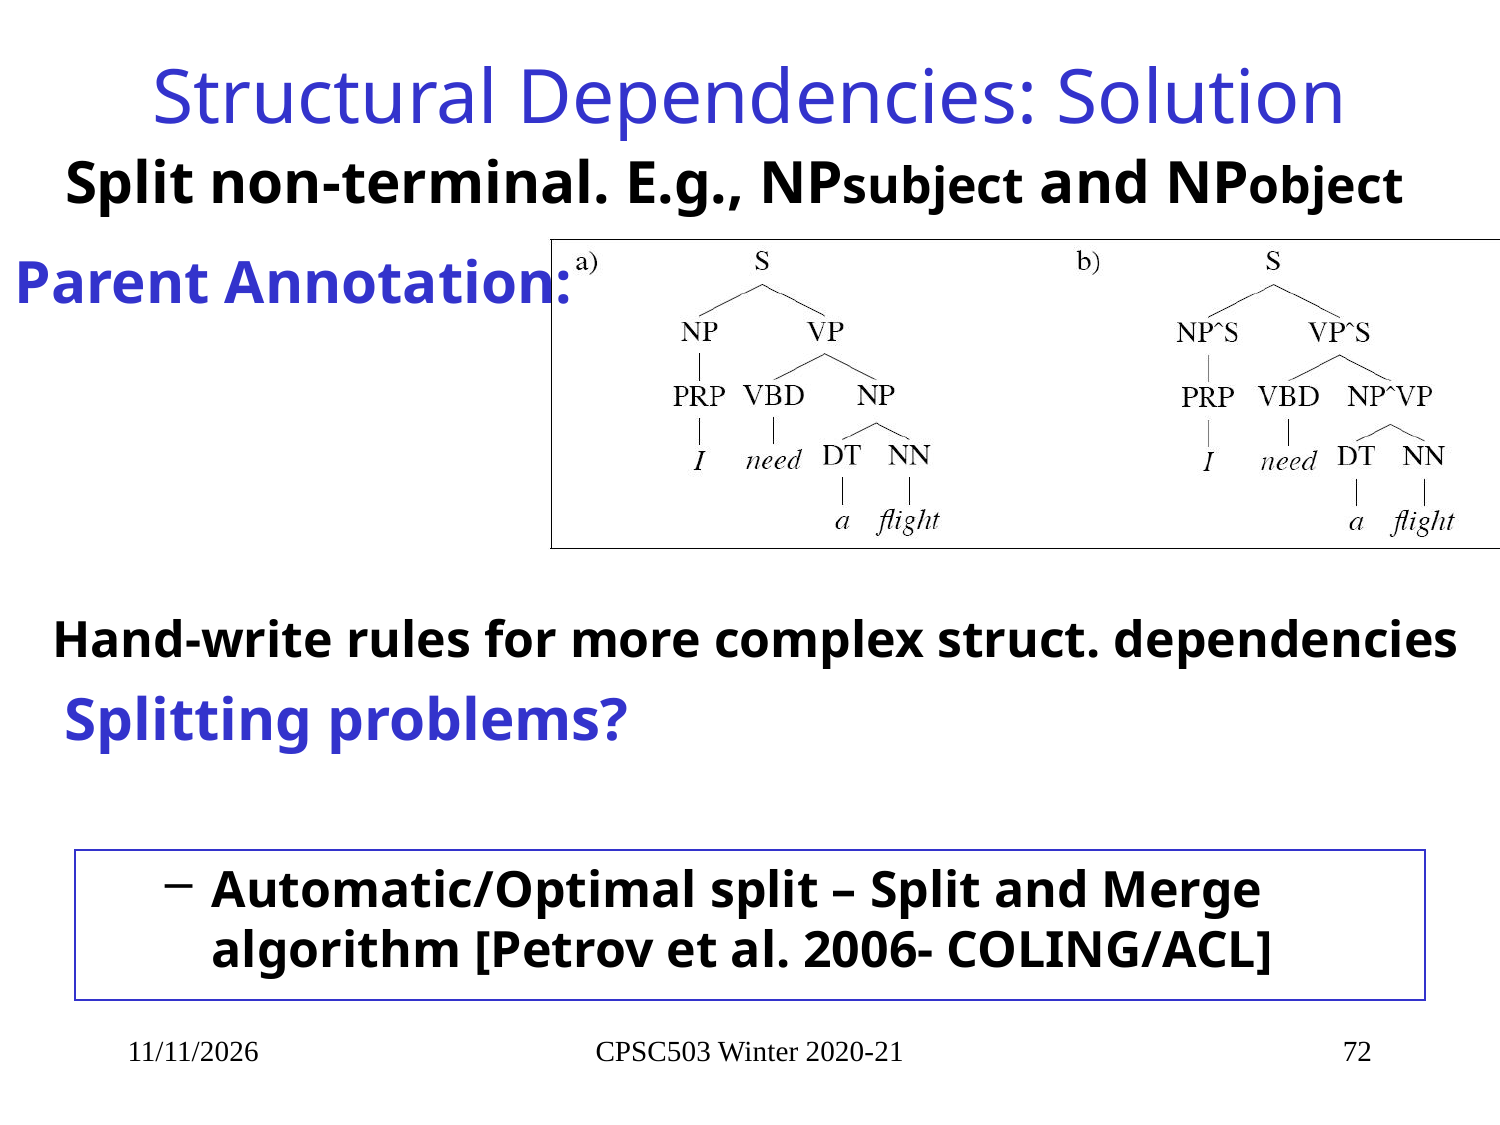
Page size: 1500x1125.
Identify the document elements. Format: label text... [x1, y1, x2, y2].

text_box Automatic/Optimal split – Split and Merge algorithm [Petrov et al. 2006- COLING/ACL] [74, 849, 1425, 1000]
list Split non-terminal. E.g., NPsubject and NPobject [49, 137, 1500, 237]
title Structural Dependencies: Solution [112, 0, 1388, 137]
text_box Splitting problems? [49, 675, 713, 788]
footer CPSC503 Winter 2020-21 [512, 1024, 988, 1101]
text_box Hand-write rules for more complex struct. dependencies [37, 600, 1500, 713]
text_box Parent Annotation: [0, 237, 547, 350]
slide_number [112, 1024, 426, 1101]
picture [548, 237, 1500, 551]
slide_number 72 [1074, 1024, 1388, 1101]
